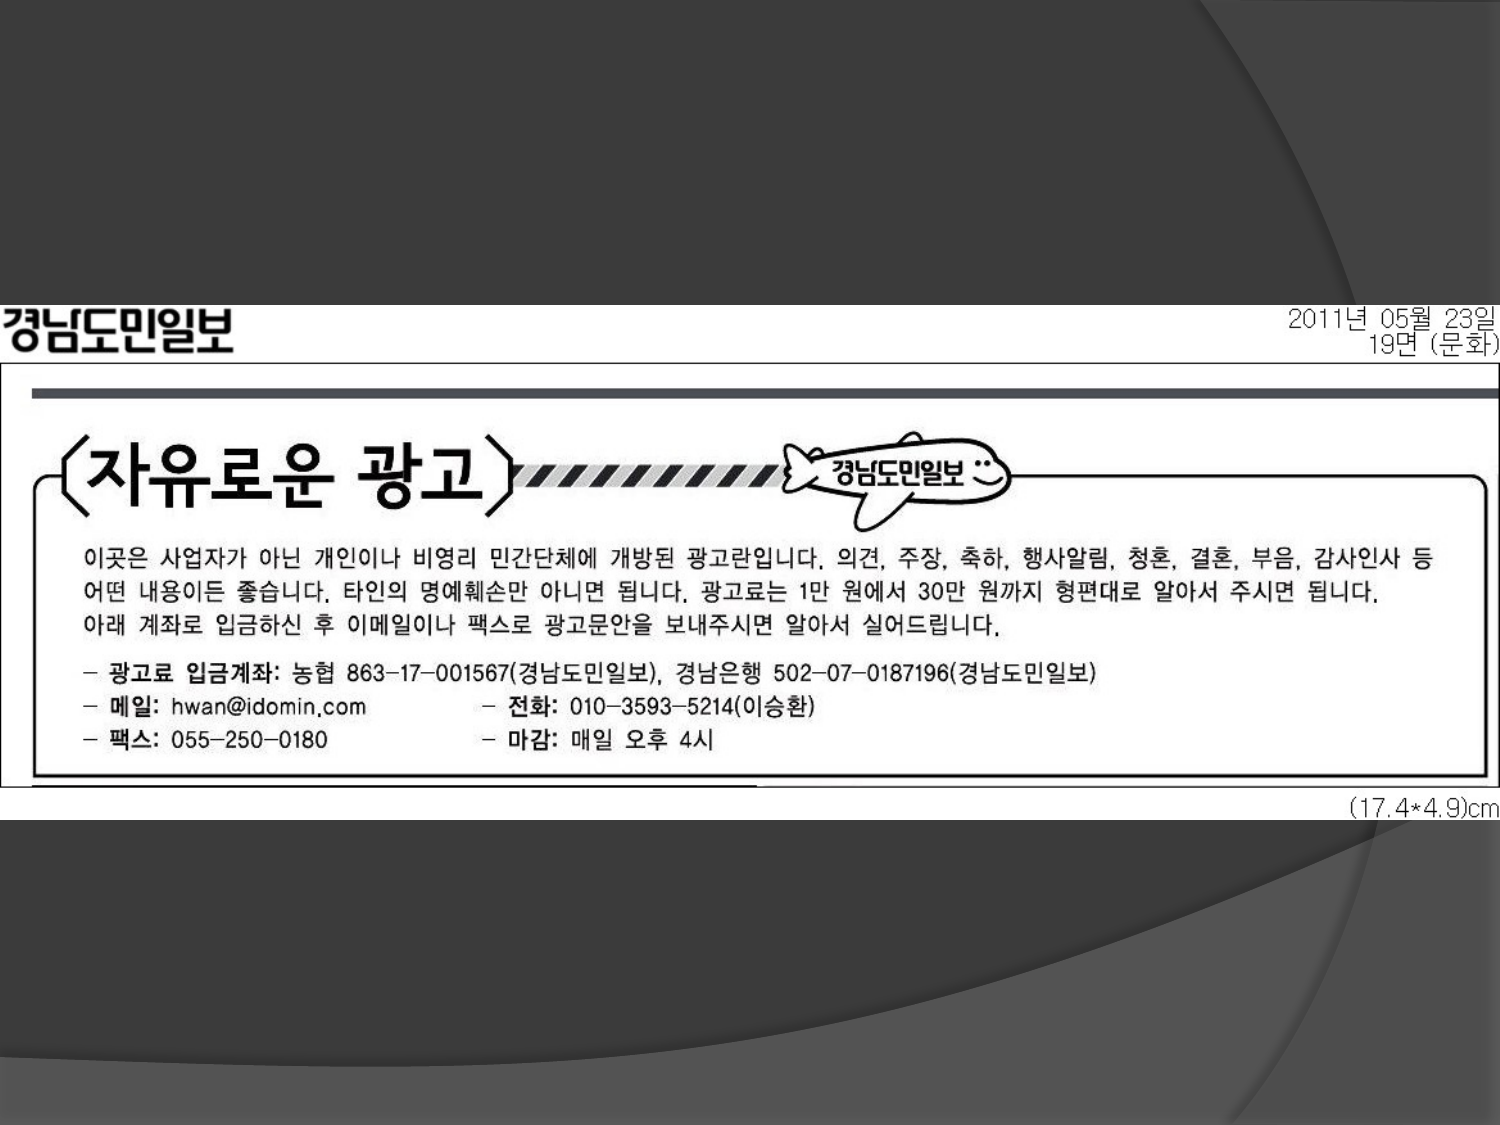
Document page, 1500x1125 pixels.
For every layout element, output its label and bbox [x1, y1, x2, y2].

picture [0, 304, 1500, 821]
